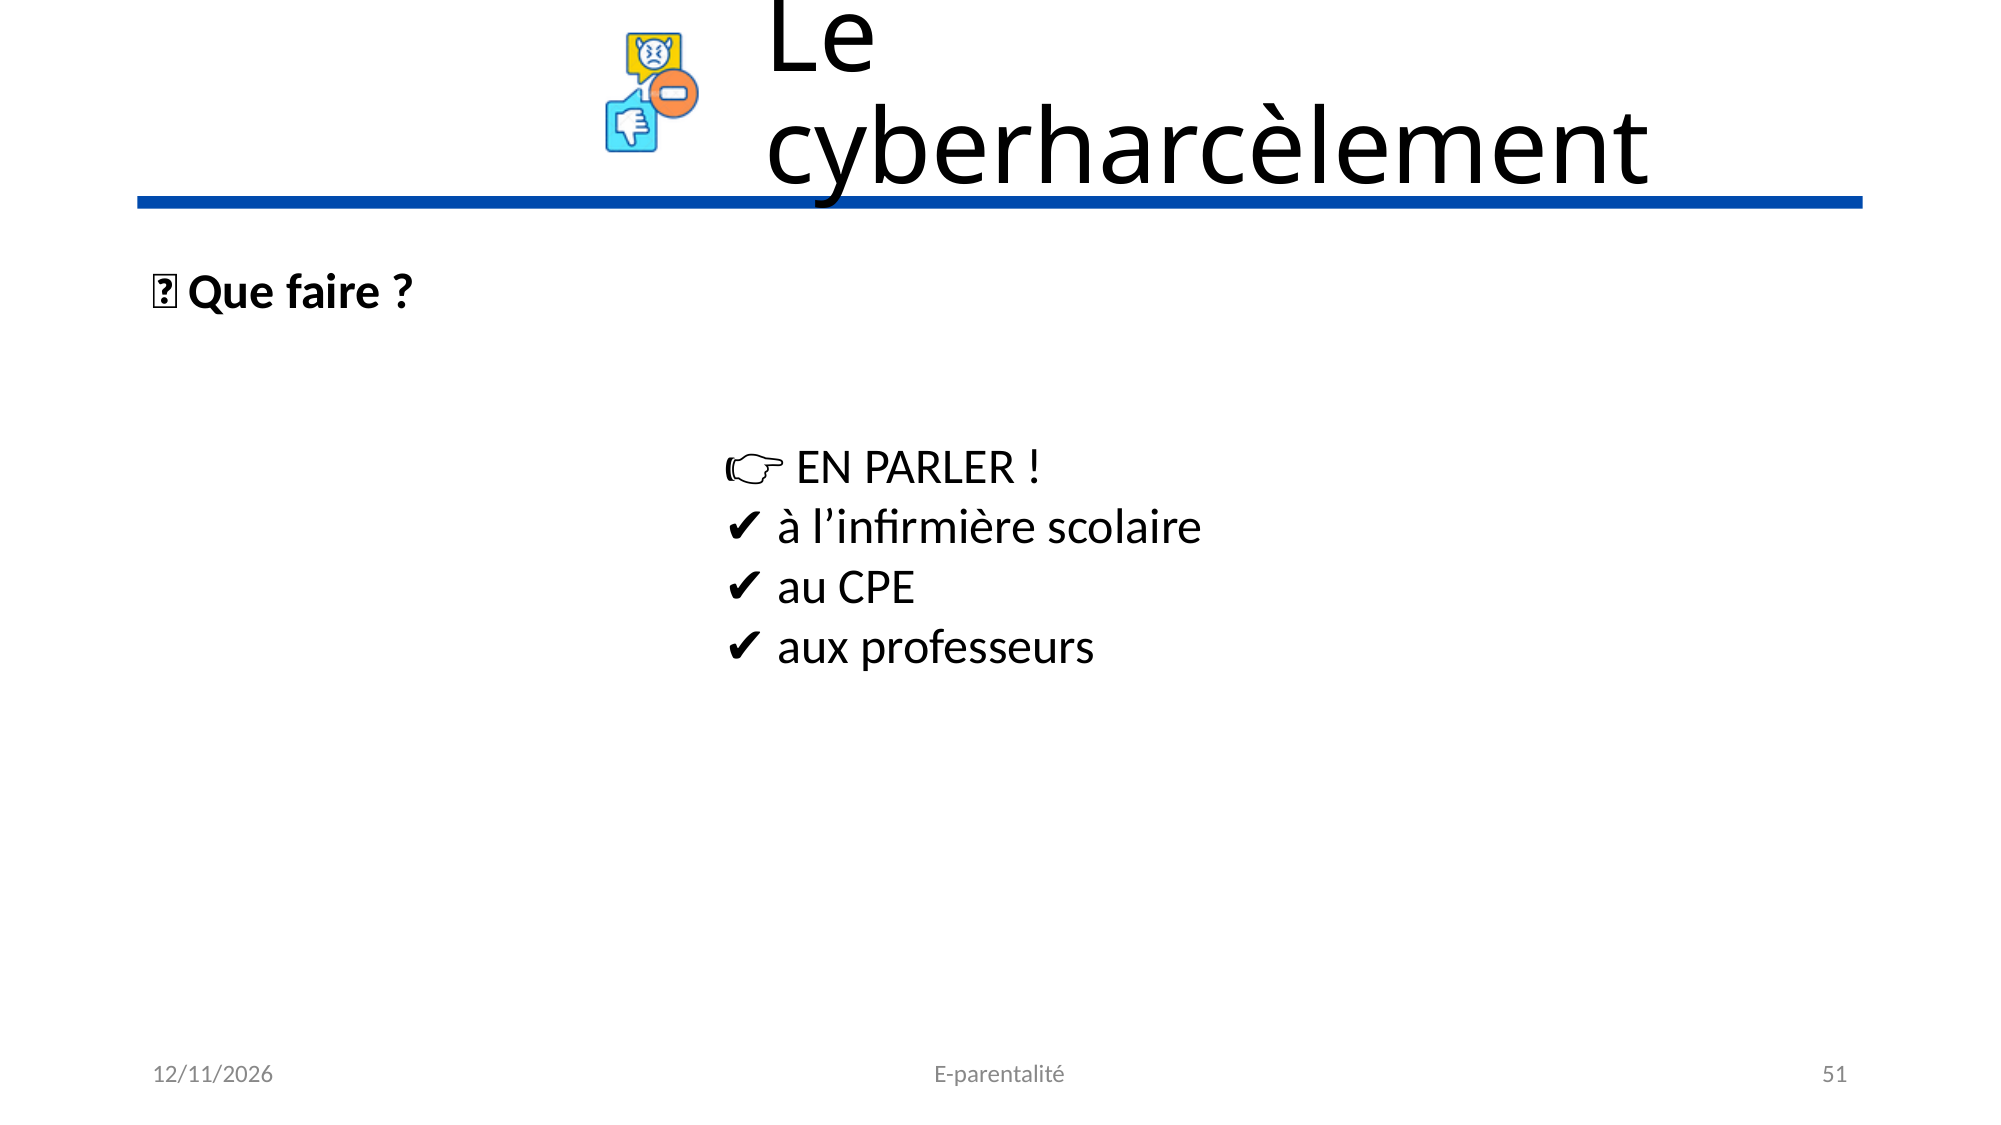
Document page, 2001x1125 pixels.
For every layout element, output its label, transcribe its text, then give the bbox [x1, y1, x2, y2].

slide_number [137, 1042, 588, 1103]
footer E-parentalité [662, 1042, 1338, 1103]
text_box Le cyberharcèlement [750, 23, 1796, 165]
text_box 💡 Que faire ? [137, 250, 471, 326]
slide_number 51 [1412, 1042, 1863, 1103]
picture [587, 22, 710, 165]
text_box 👉 EN PARLER ! ✔ à l’infirmière scolaire ✔ au CPE ✔ aux professeurs [709, 425, 1359, 681]
